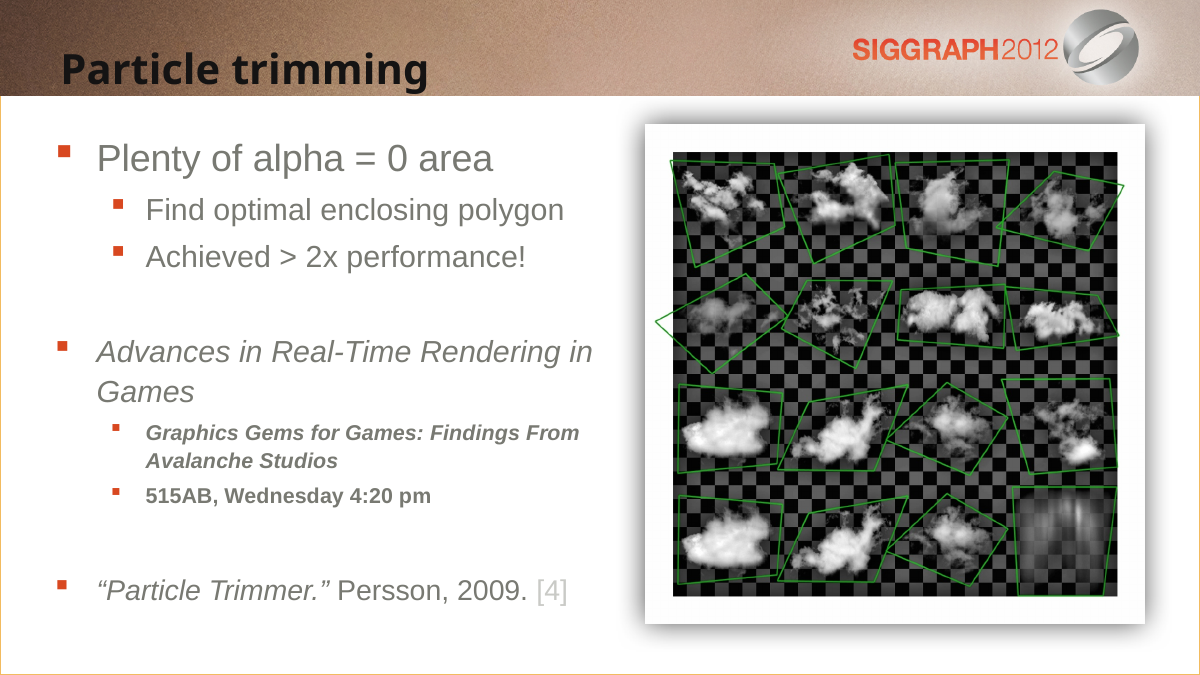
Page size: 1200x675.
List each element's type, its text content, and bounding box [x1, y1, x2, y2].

list Plenty of alpha = 0 area Find optimal enclosing polygon Achieved > 2x performance! Advances in Real-Time Rendering in Games Graphics Gems for Games: Findings From Avalanche Studios 515AB, Wednesday 4:20 pm “Particle Trimmer.” Persson, 2009. [4] [40, 122, 627, 625]
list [645, 124, 1145, 625]
text_box Particle trimming [48, 37, 1090, 100]
picture [0, 0, 1200, 96]
